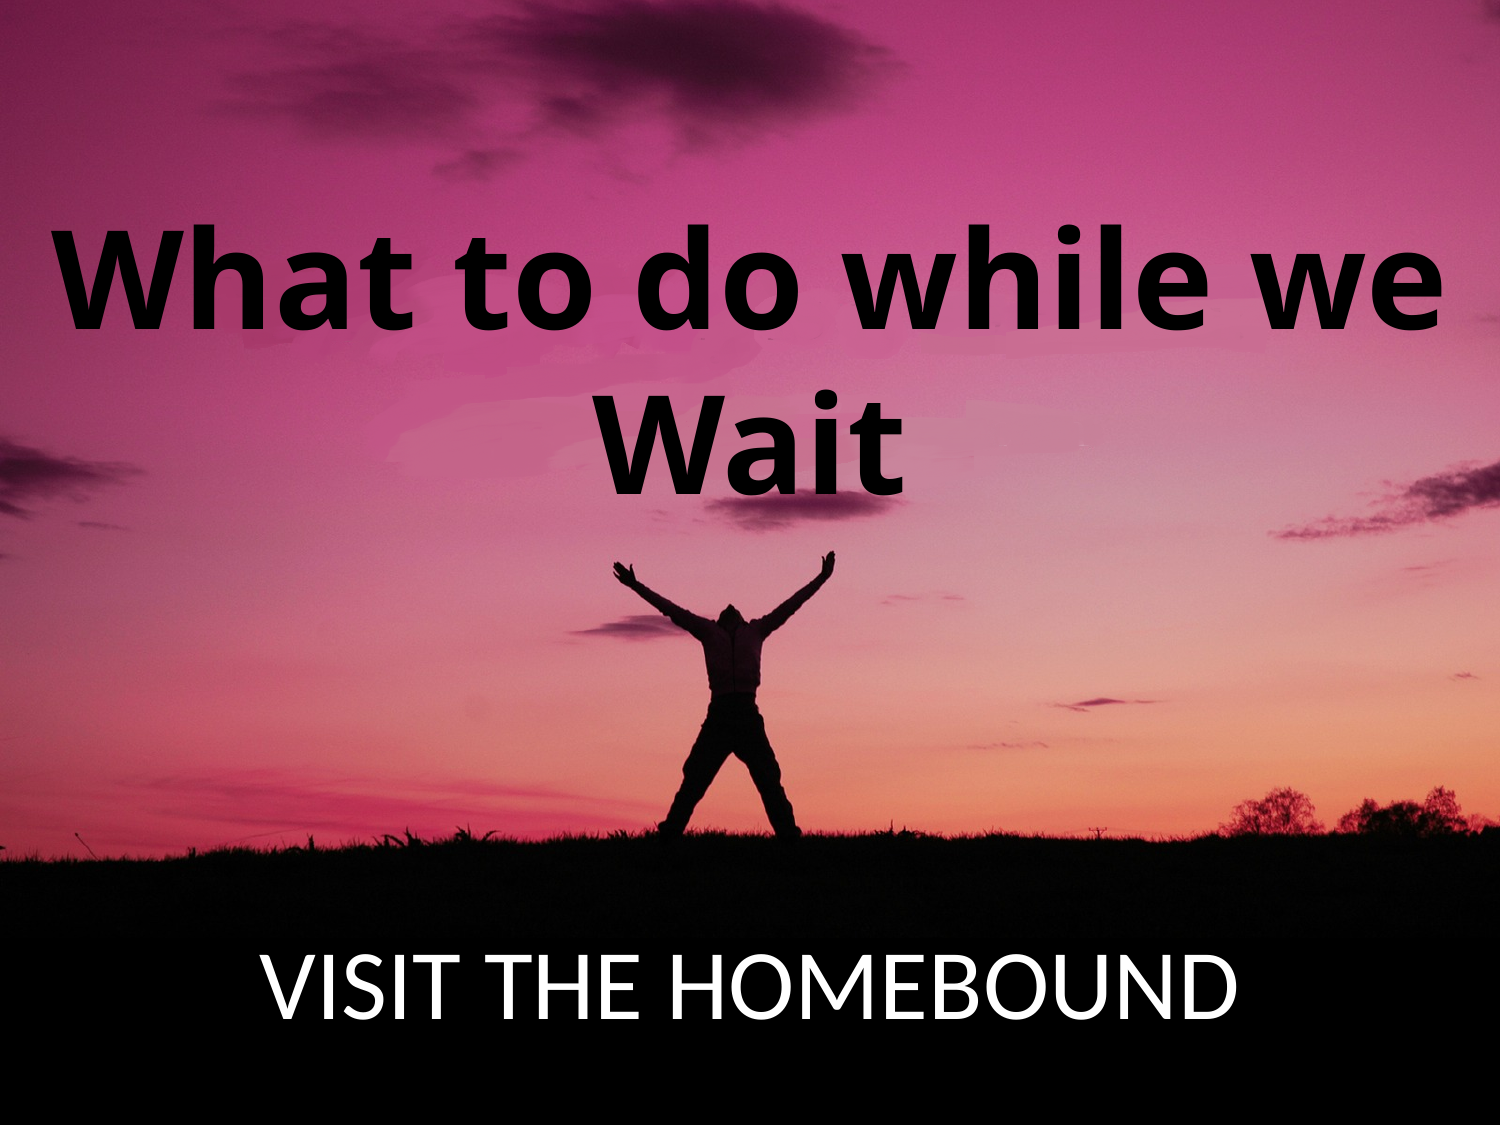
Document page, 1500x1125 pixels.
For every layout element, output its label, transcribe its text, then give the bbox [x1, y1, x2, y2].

picture [0, 0, 1500, 938]
text_box VISIT THE HOMEBOUND [0, 938, 1500, 1048]
